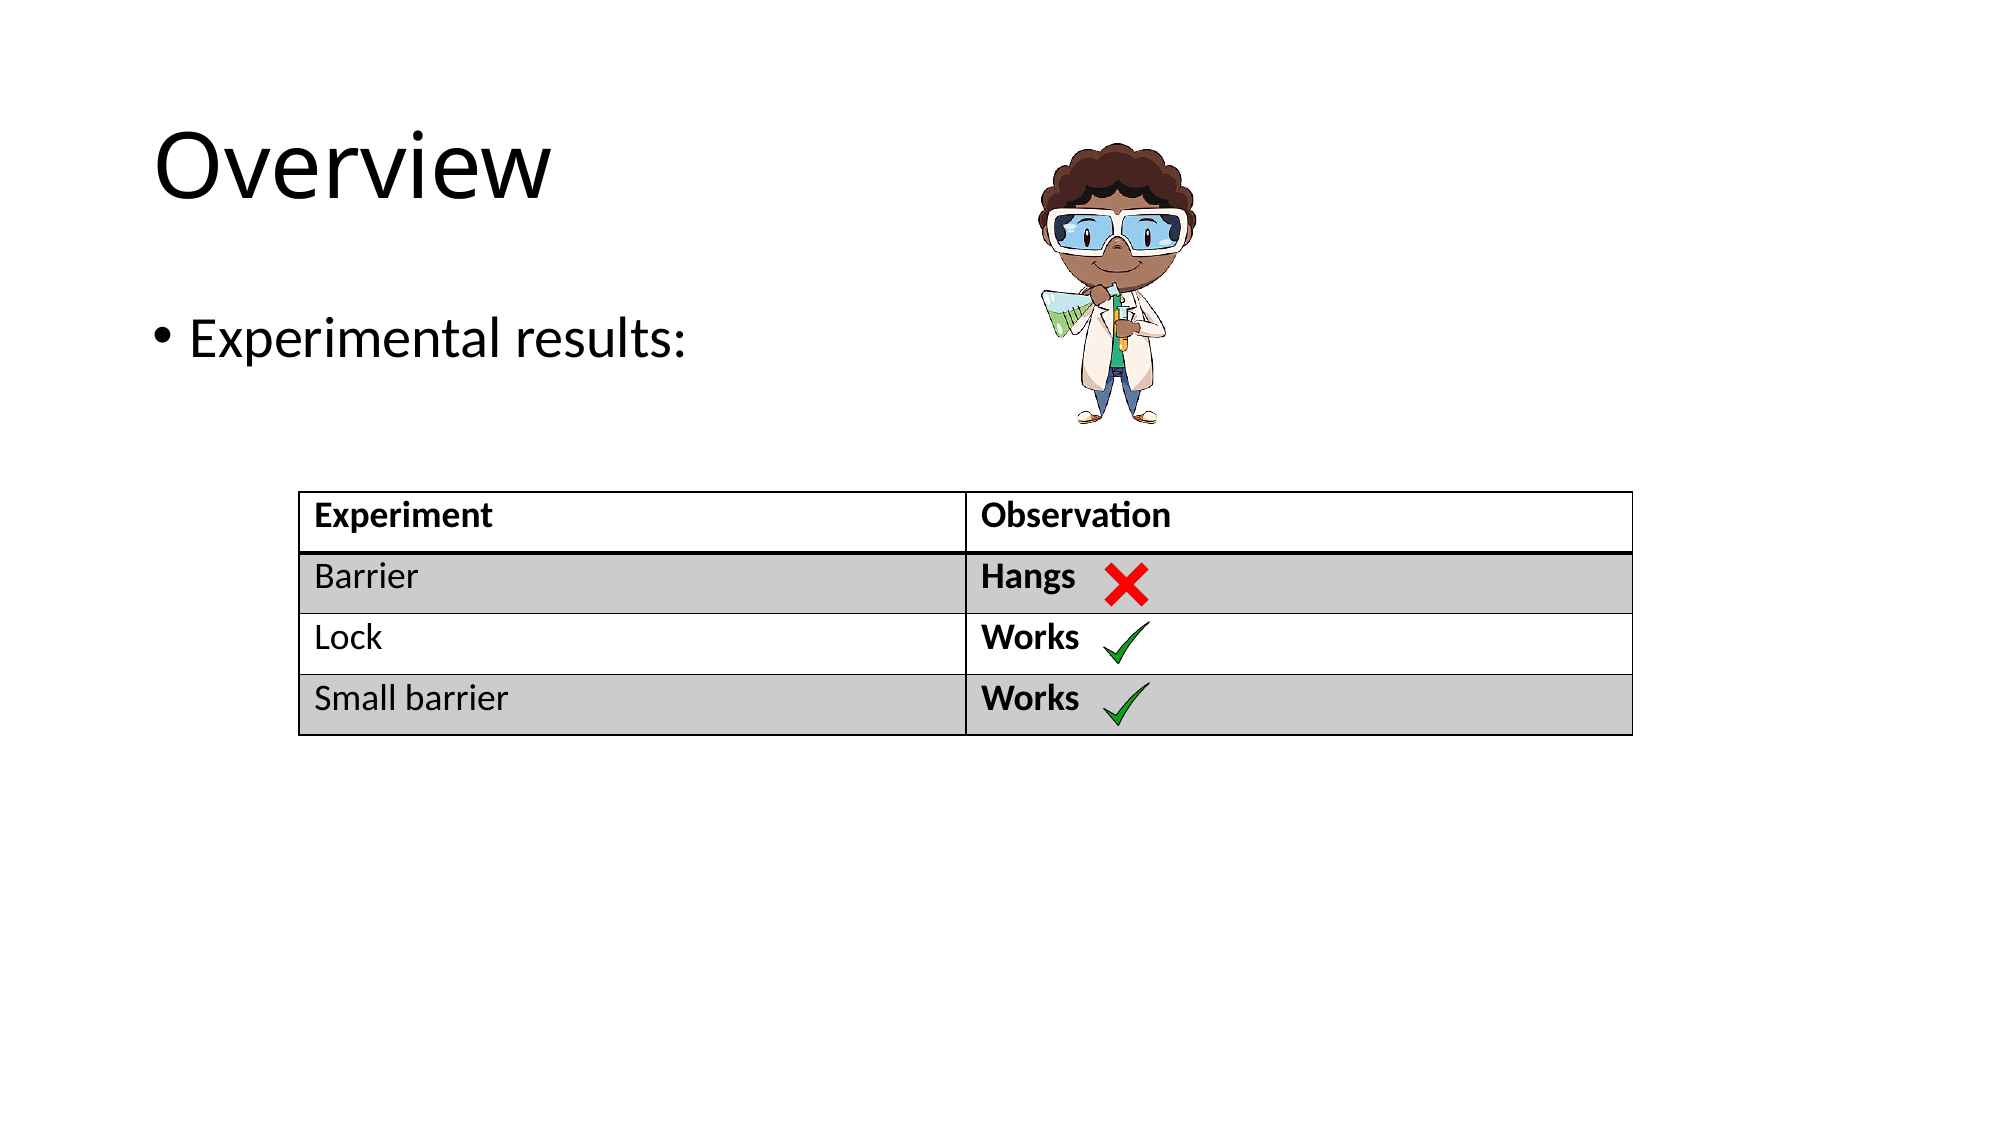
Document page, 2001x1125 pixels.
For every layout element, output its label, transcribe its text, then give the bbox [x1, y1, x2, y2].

title Overview [137, 59, 1863, 278]
list Experimental results: [137, 299, 1863, 1014]
table_cell Barrier [300, 555, 965, 613]
table_cell Lock [300, 614, 965, 674]
table_cell Works [967, 675, 1632, 734]
picture [1103, 621, 1150, 664]
table_header Experiment [300, 493, 965, 551]
picture [1103, 682, 1150, 726]
table_cell Works [967, 614, 1632, 674]
table_header Observation [967, 493, 1632, 551]
picture [1103, 561, 1150, 608]
picture [989, 107, 1227, 458]
table_cell Small barrier [300, 675, 965, 734]
table_cell Hangs [967, 555, 1632, 613]
